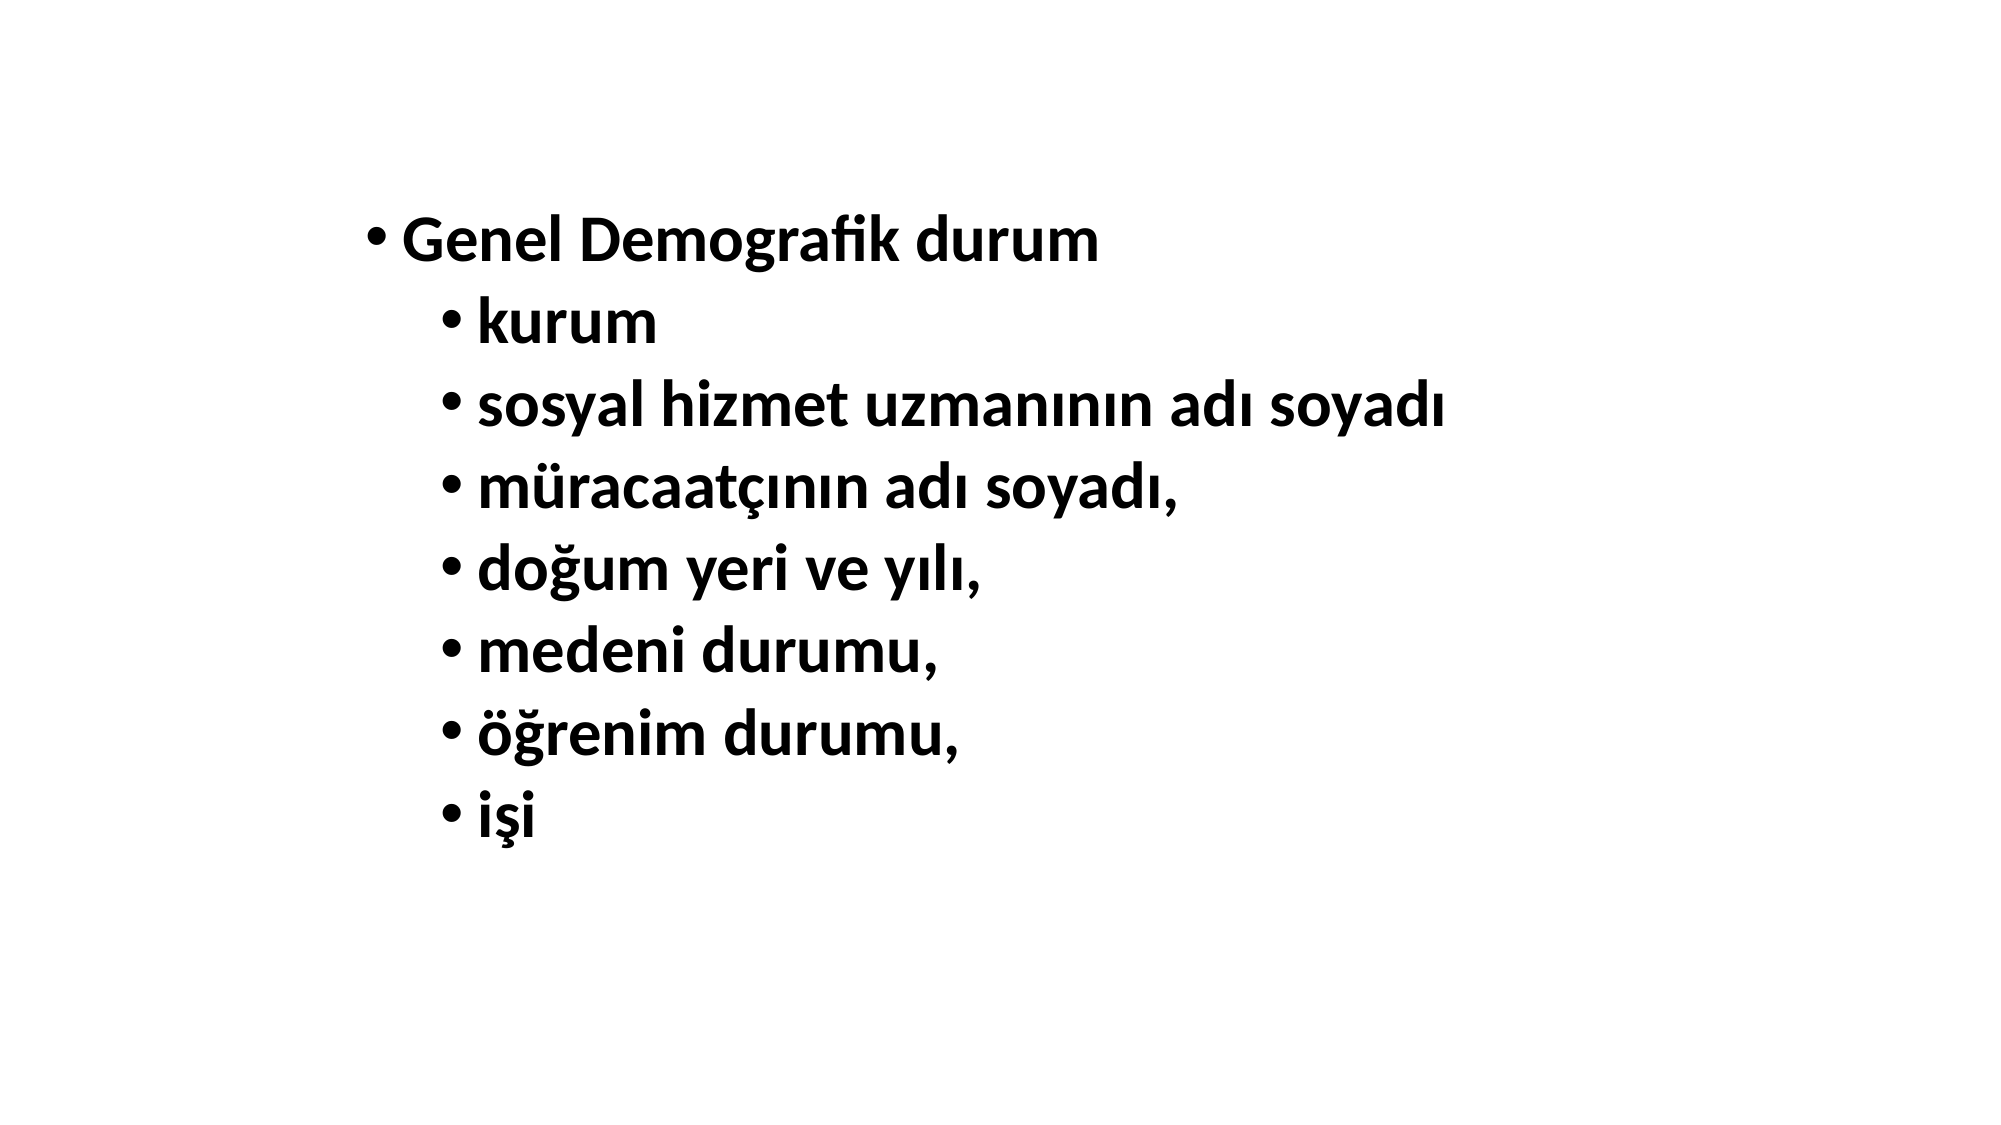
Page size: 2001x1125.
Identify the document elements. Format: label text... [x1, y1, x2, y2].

list Genel Demografik durum kurum sosyal hizmet uzmanının adı soyadı müracaatçının adı soyadı, doğum yeri ve yılı, medeni durumu, öğrenim durumu, işi [350, 196, 1609, 1005]
